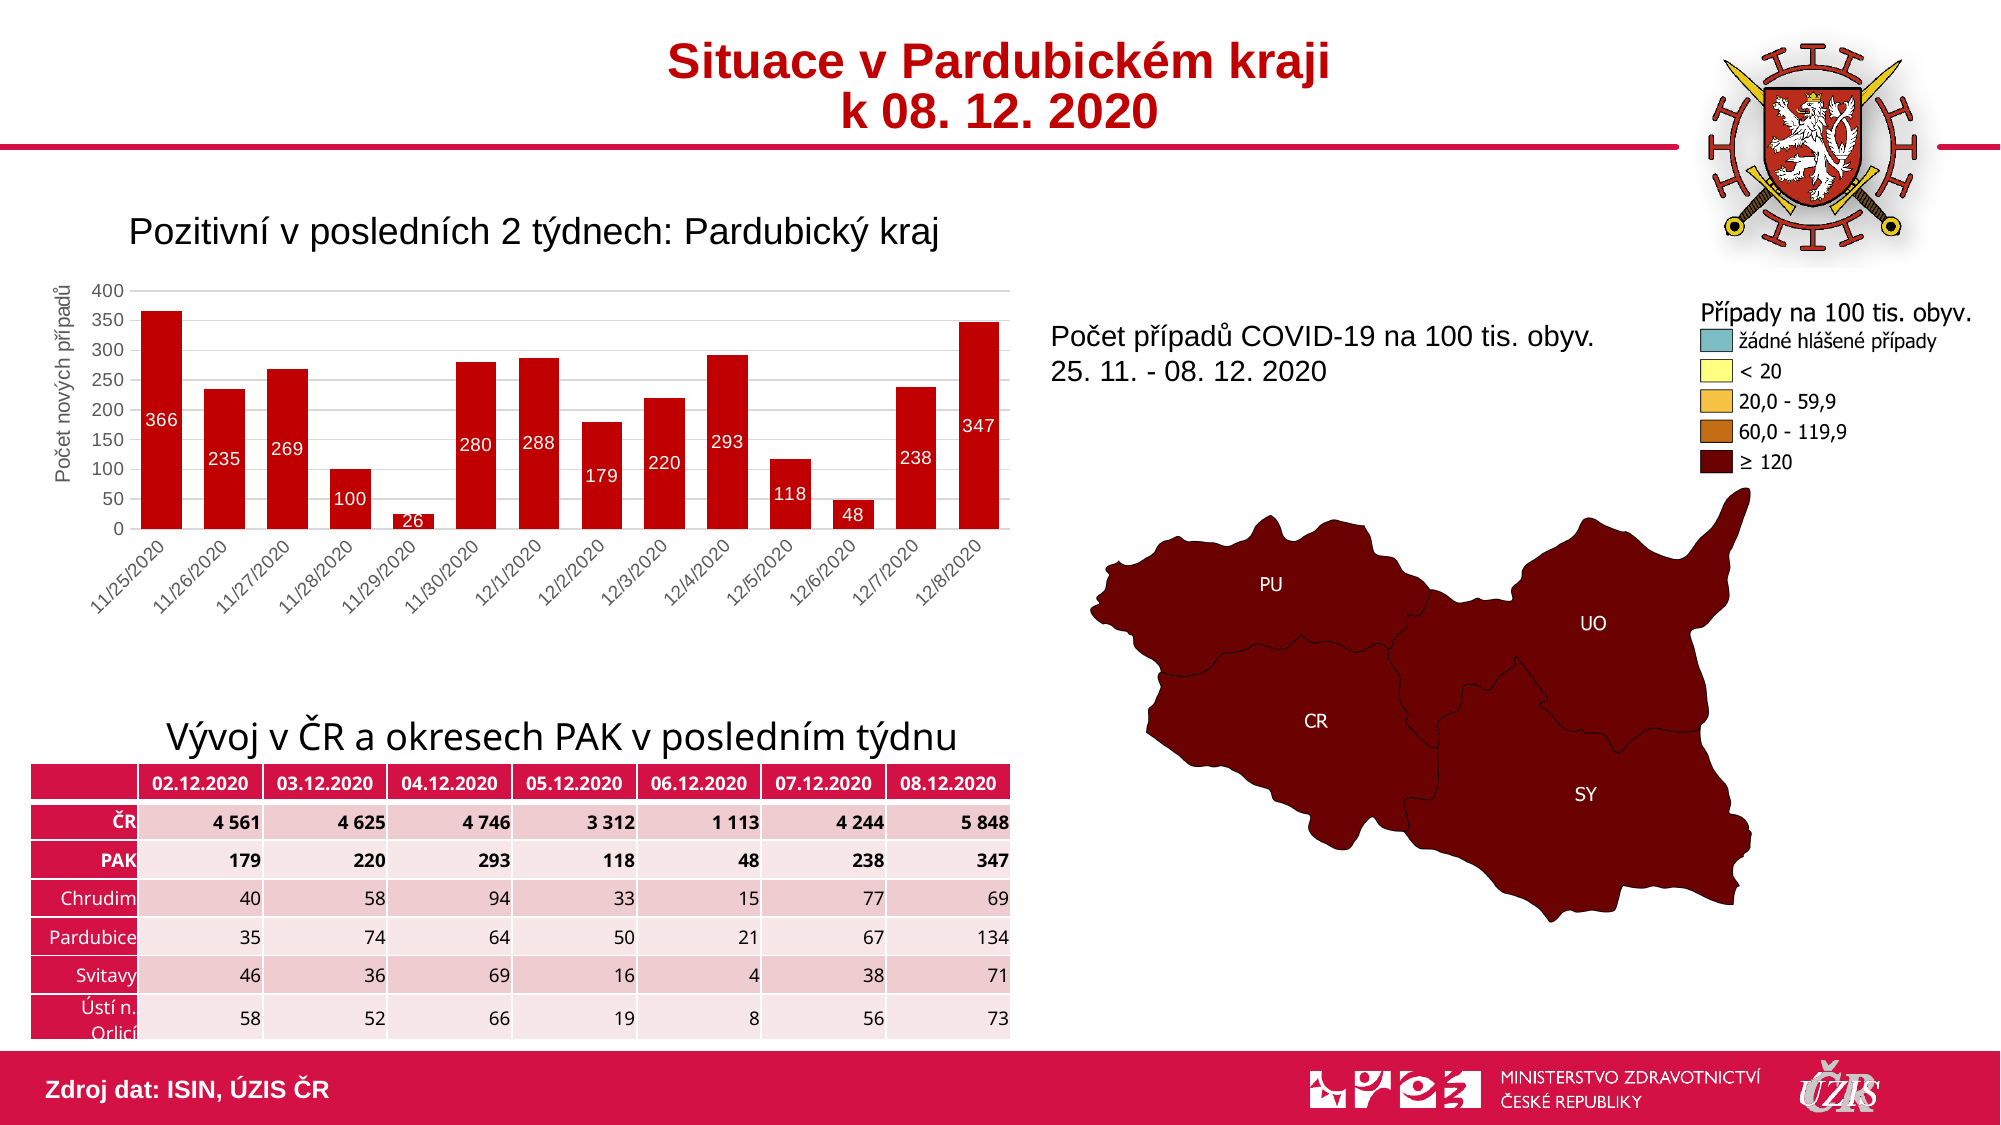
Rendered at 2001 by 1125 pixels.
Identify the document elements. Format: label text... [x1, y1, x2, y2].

table_cell 179 [139, 841, 262, 878]
table_cell 71 [887, 956, 1010, 993]
table_cell 19 [513, 995, 636, 1039]
table_cell 38 [762, 956, 885, 993]
table_cell 8 [638, 995, 760, 1039]
table_cell 238 [762, 841, 885, 878]
table_cell 36 [264, 956, 386, 993]
table_cell 4 244 [762, 805, 885, 839]
table_cell 40 [139, 880, 262, 916]
text_box Vývoj v ČR a okresech PAK v posledním týdnu [151, 705, 1025, 765]
table_cell PAK [31, 841, 137, 878]
table_cell 134 [887, 918, 1010, 955]
picture [1308, 1068, 1762, 1108]
table_cell Svitavy [31, 956, 137, 993]
text_box Pozitivní v posledních 2 týdnech: Pardubický kraj [113, 199, 1024, 260]
table_cell 220 [264, 841, 386, 878]
table_header 04.12.2020 [388, 764, 511, 799]
table_cell 67 [762, 918, 885, 955]
table_cell 94 [388, 880, 511, 916]
title Situace v Pardubickém kraji k 08. 12. 2020 [0, 0, 2000, 179]
table_cell 46 [139, 956, 262, 993]
table_cell 21 [638, 918, 760, 955]
table_cell 347 [887, 841, 1010, 878]
table_cell 4 [638, 956, 760, 993]
table_cell 73 [887, 995, 1010, 1039]
table_cell 52 [264, 995, 386, 1039]
table_header 08.12.2020 [887, 764, 1010, 799]
table_cell 3 312 [513, 805, 636, 839]
table_cell Ústí n. Orlicí [31, 995, 137, 1039]
table_cell 4 746 [388, 805, 511, 839]
table_header 03.12.2020 [264, 764, 386, 799]
table_header 05.12.2020 [513, 764, 636, 799]
table_cell 33 [513, 880, 636, 916]
table_cell 35 [139, 918, 262, 955]
chart [30, 260, 1035, 651]
table_cell 74 [264, 918, 386, 955]
table_cell 5 848 [887, 805, 1010, 839]
table_cell ČR [31, 805, 137, 839]
table_cell 118 [513, 841, 636, 878]
table_cell Pardubice [31, 918, 137, 955]
table_cell Chrudim [31, 880, 137, 916]
table_header 02.12.2020 [139, 764, 262, 799]
table_cell 4 561 [139, 805, 262, 839]
table_cell 66 [388, 995, 511, 1039]
table_cell 69 [388, 956, 511, 993]
table_cell 69 [887, 880, 1010, 916]
table_cell 77 [762, 880, 885, 916]
table_cell 15 [638, 880, 760, 916]
text_box Zdroj dat: ISIN, ÚZIS ČR [30, 1066, 608, 1112]
table_cell 4 625 [264, 805, 386, 839]
table_cell 16 [513, 956, 636, 993]
table_cell 58 [264, 880, 386, 916]
table_header [31, 764, 137, 799]
table_cell 1 113 [638, 805, 760, 839]
table_cell 48 [638, 841, 760, 878]
table_cell 64 [388, 918, 511, 955]
table_header 06.12.2020 [638, 764, 760, 799]
table_header 07.12.2020 [762, 764, 885, 799]
table_cell 56 [762, 995, 885, 1039]
picture [1778, 1050, 1901, 1125]
picture [1702, 179, 1923, 257]
table_cell 50 [513, 918, 636, 955]
table_cell 293 [388, 841, 511, 878]
table_cell 58 [139, 995, 262, 1039]
picture [1031, 268, 1977, 937]
